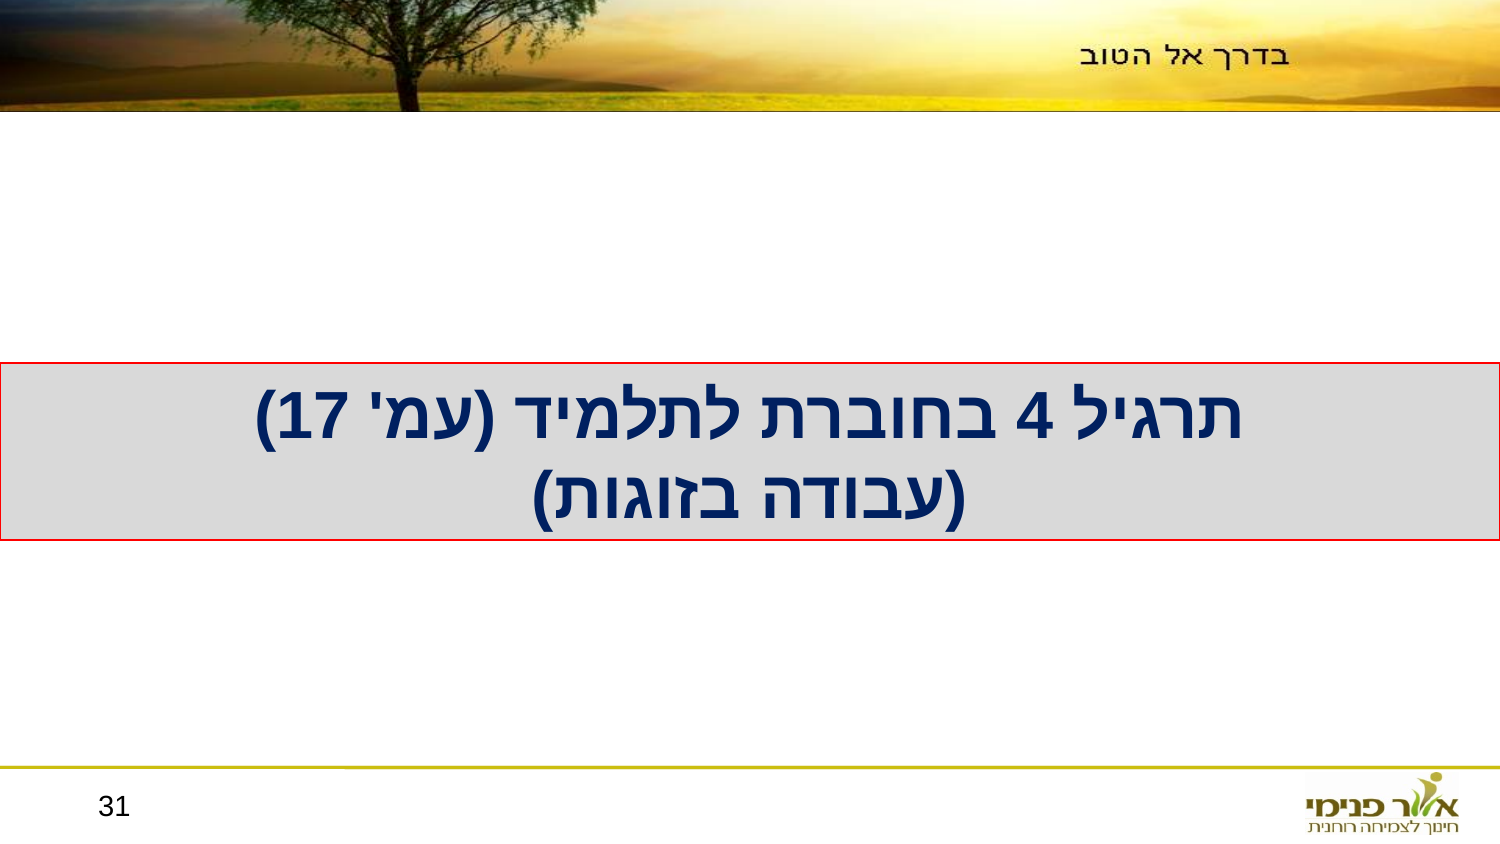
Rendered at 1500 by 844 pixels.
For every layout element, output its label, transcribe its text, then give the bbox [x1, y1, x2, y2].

picture [1305, 772, 1459, 835]
picture [0, 0, 1500, 112]
title תרגיל 4 בחוברת לתלמיד (עמ' 17) (עבודה בזוגות) [0, 362, 1500, 541]
